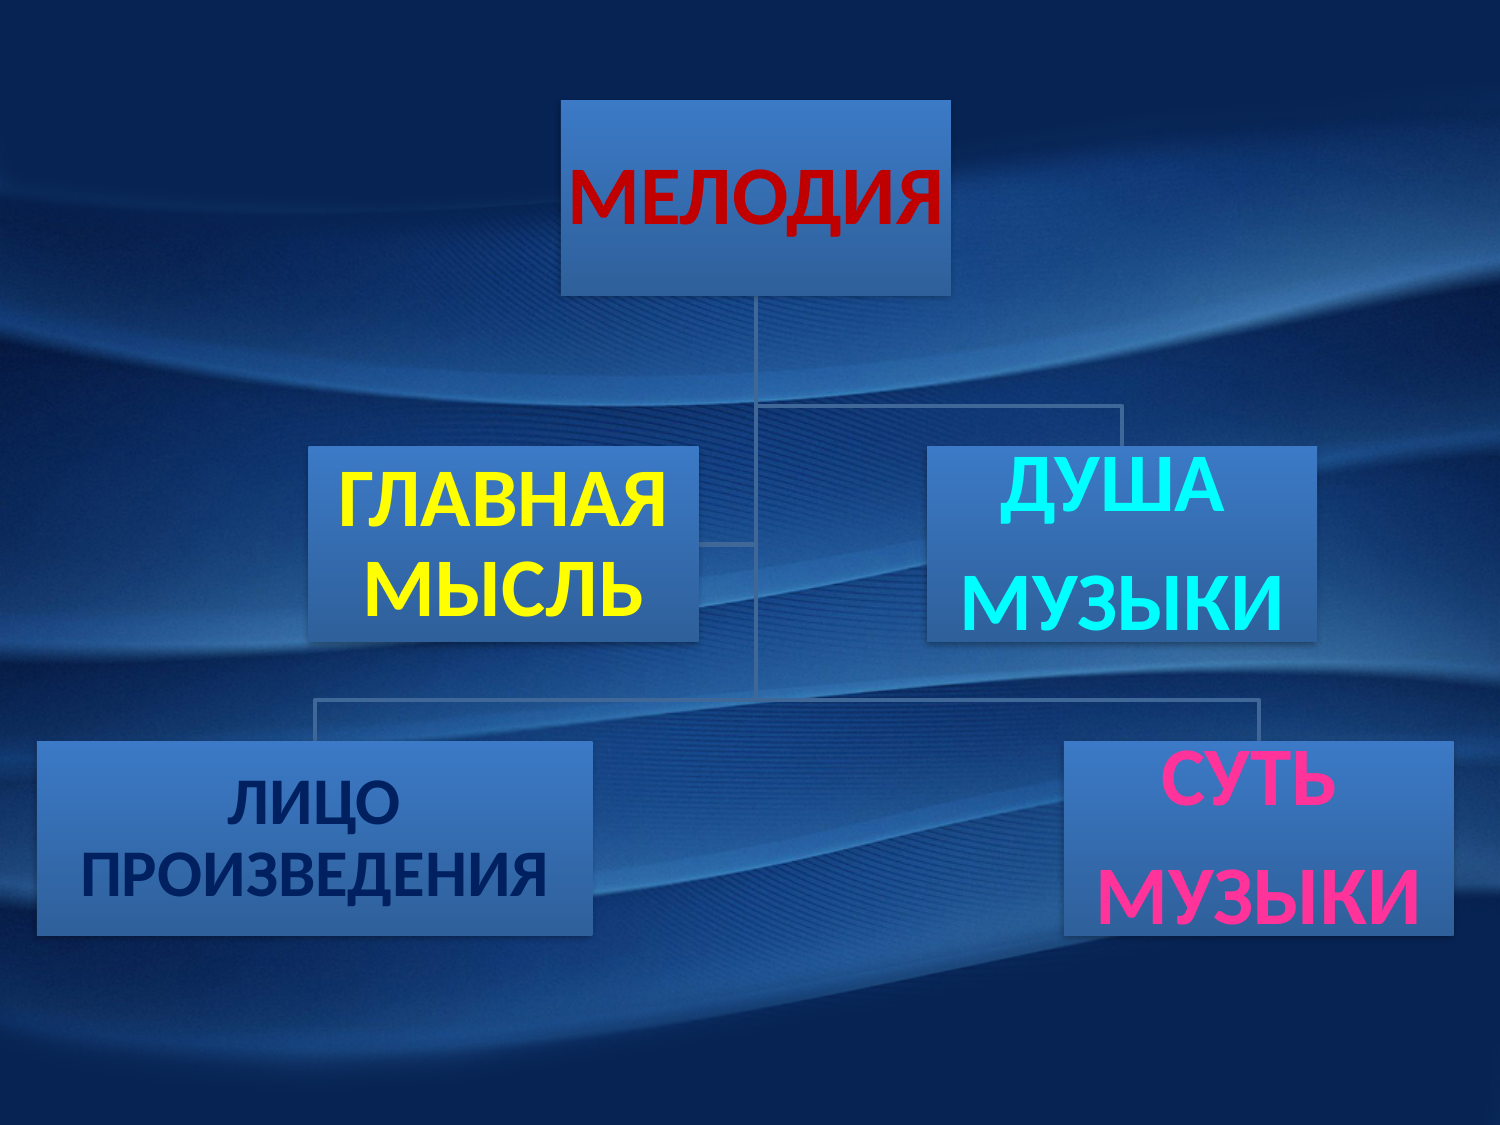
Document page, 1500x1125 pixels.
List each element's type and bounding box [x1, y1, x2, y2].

text_box [0, 0, 1500, 1125]
